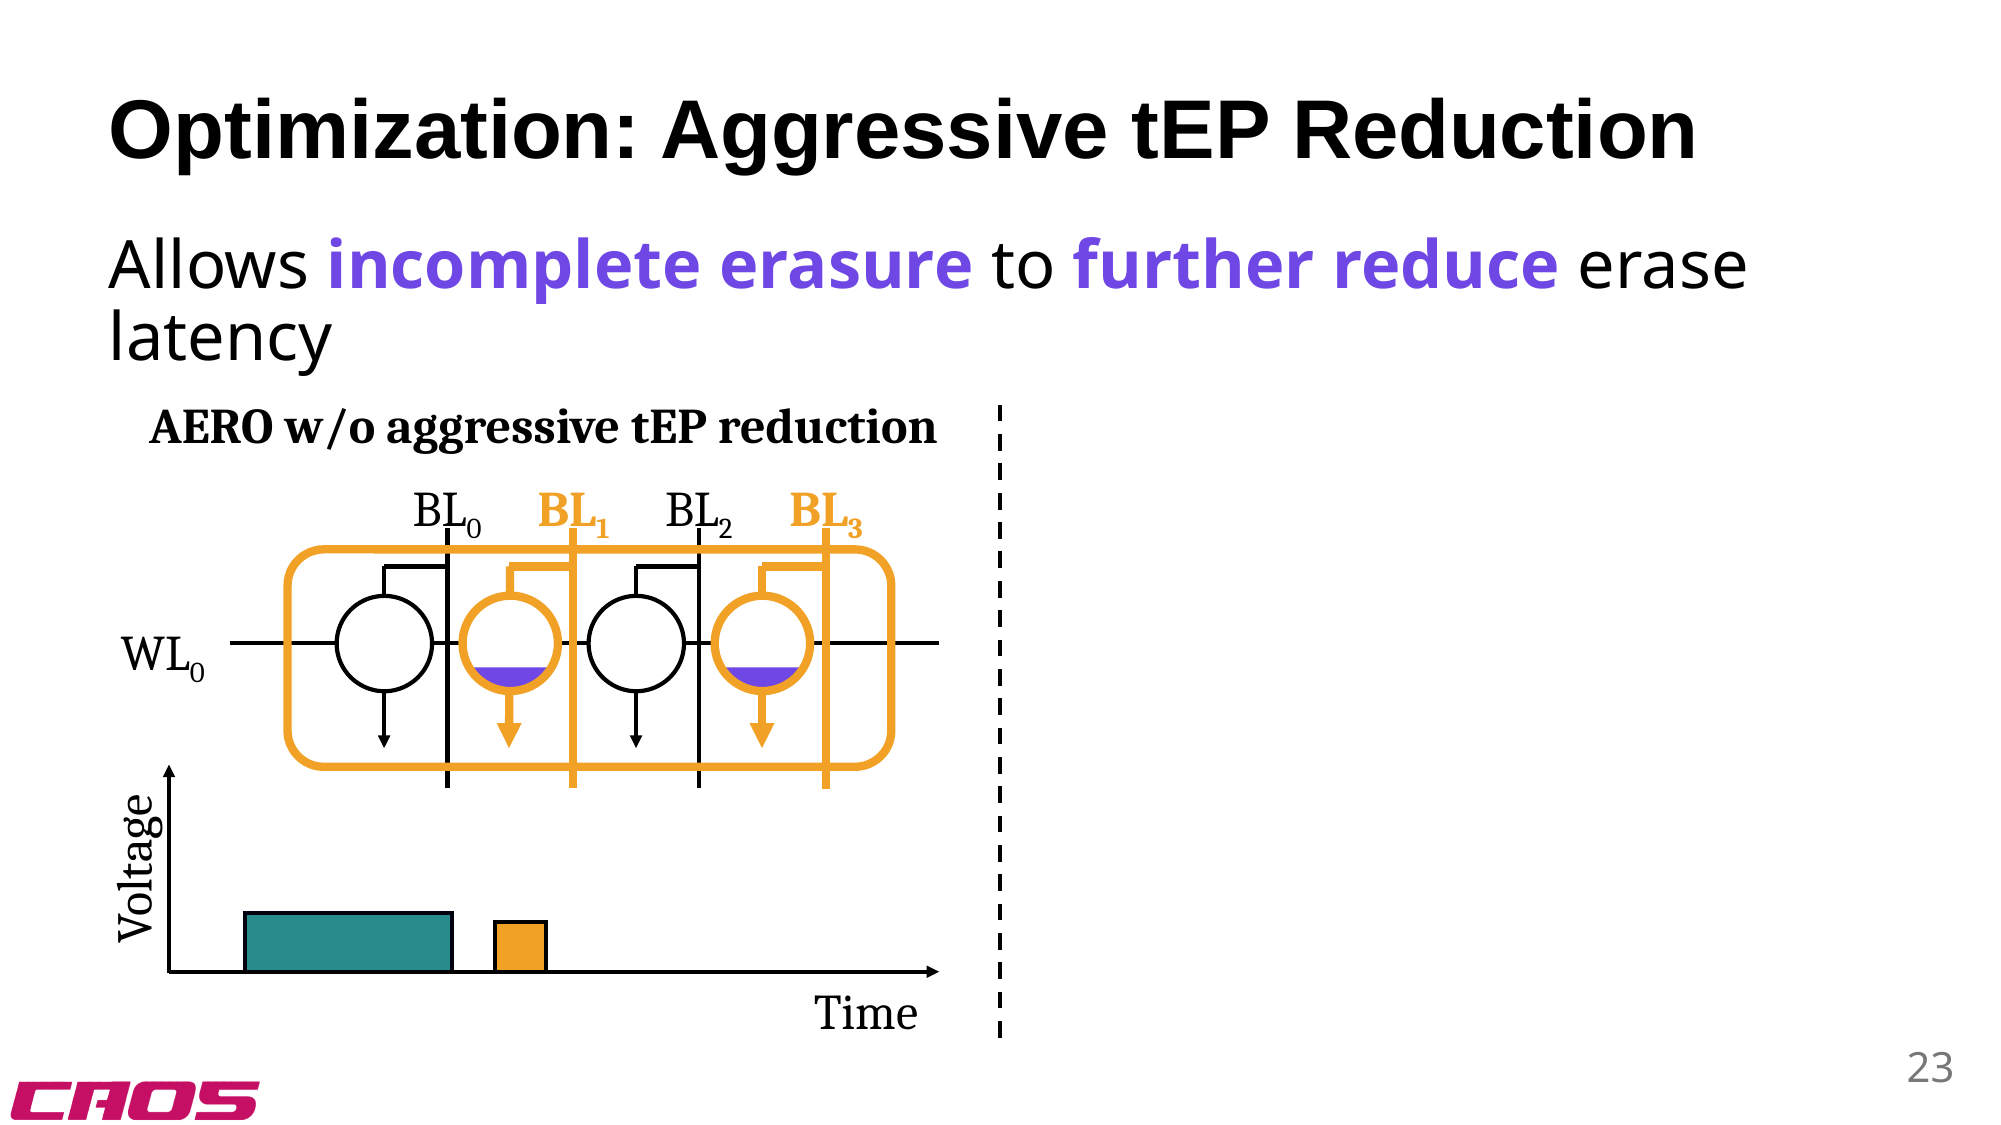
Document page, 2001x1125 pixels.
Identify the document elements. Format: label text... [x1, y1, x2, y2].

text_box AERO w/o aggressive tEP reduction [134, 386, 953, 462]
text_box [630, 692, 635, 764]
slide_number 23 [1519, 1035, 1970, 1096]
text_box [502, 693, 508, 764]
text_box [285, 547, 383, 612]
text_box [508, 468, 630, 789]
picture [0, 1065, 330, 1125]
text_box [753, 547, 761, 594]
text_box [883, 560, 893, 612]
text_box [285, 690, 383, 764]
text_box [761, 468, 883, 789]
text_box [883, 612, 940, 690]
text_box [635, 468, 753, 789]
text_box [502, 547, 508, 594]
title Optimization: Aggressive tEP Reduction [93, 22, 1907, 223]
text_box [753, 595, 761, 692]
text_box [753, 693, 761, 764]
list Allows incomplete erasure to further reduce erase latency [93, 223, 1907, 1043]
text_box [100, 612, 336, 690]
text_box [883, 690, 893, 756]
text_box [336, 595, 383, 692]
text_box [93, 764, 940, 1048]
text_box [383, 468, 502, 789]
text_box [502, 595, 508, 692]
text_box [630, 547, 635, 595]
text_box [630, 595, 635, 692]
